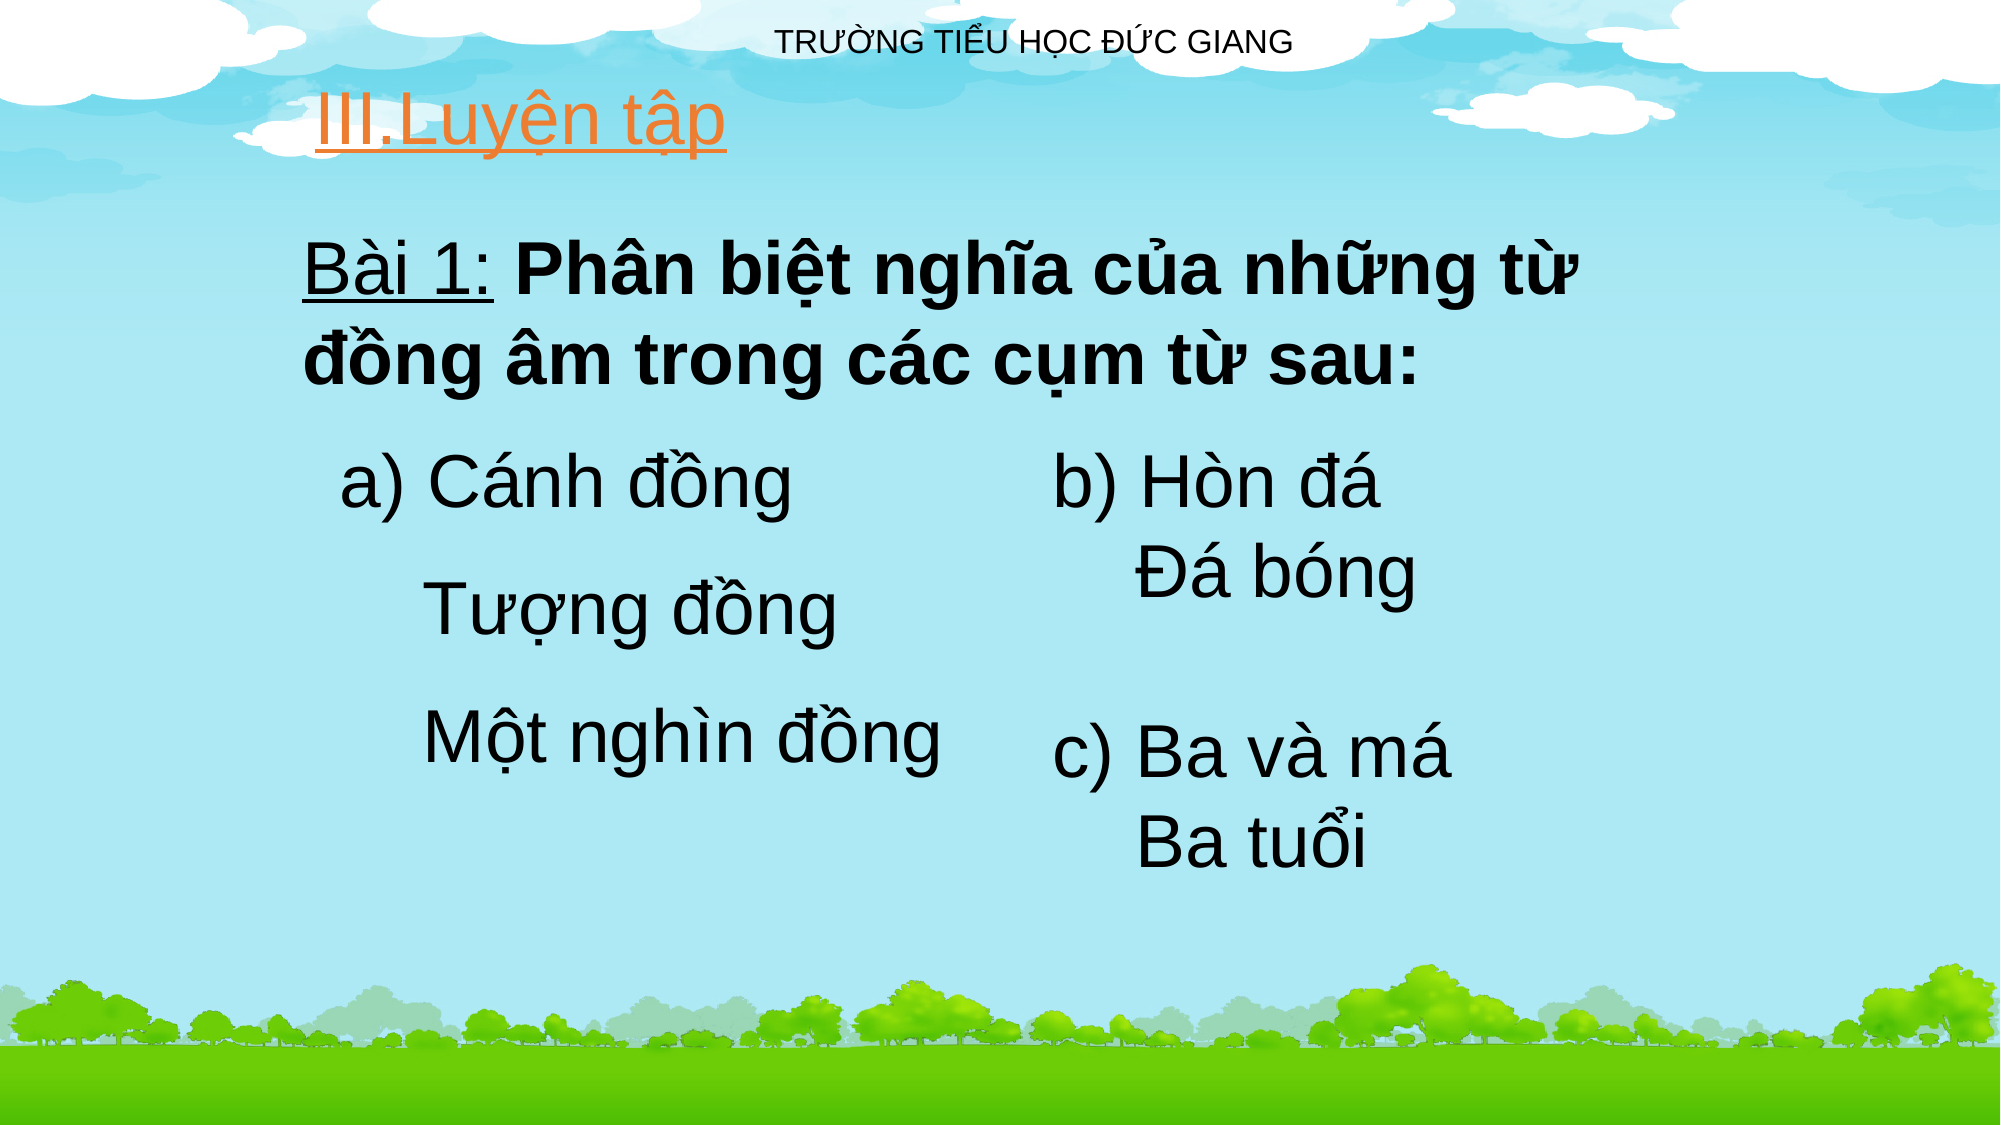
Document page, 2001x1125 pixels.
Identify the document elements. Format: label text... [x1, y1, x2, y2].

text_box Bài 1: Phân biệt nghĩa của những từ đồng âm trong các cụm từ sau: [287, 212, 1625, 408]
text_box III.Luyện tập [299, 62, 750, 168]
text_box a) Cánh đồng Tượng đồng Một nghìn đồng [324, 424, 1000, 875]
text_box b) Hòn đá Đá bóng c) Ba và má Ba tuổi [1037, 424, 1559, 890]
text_box TRƯỜNG TIỂU HỌC ĐỨC GIANG [479, 12, 1589, 68]
picture [0, 0, 2001, 1125]
